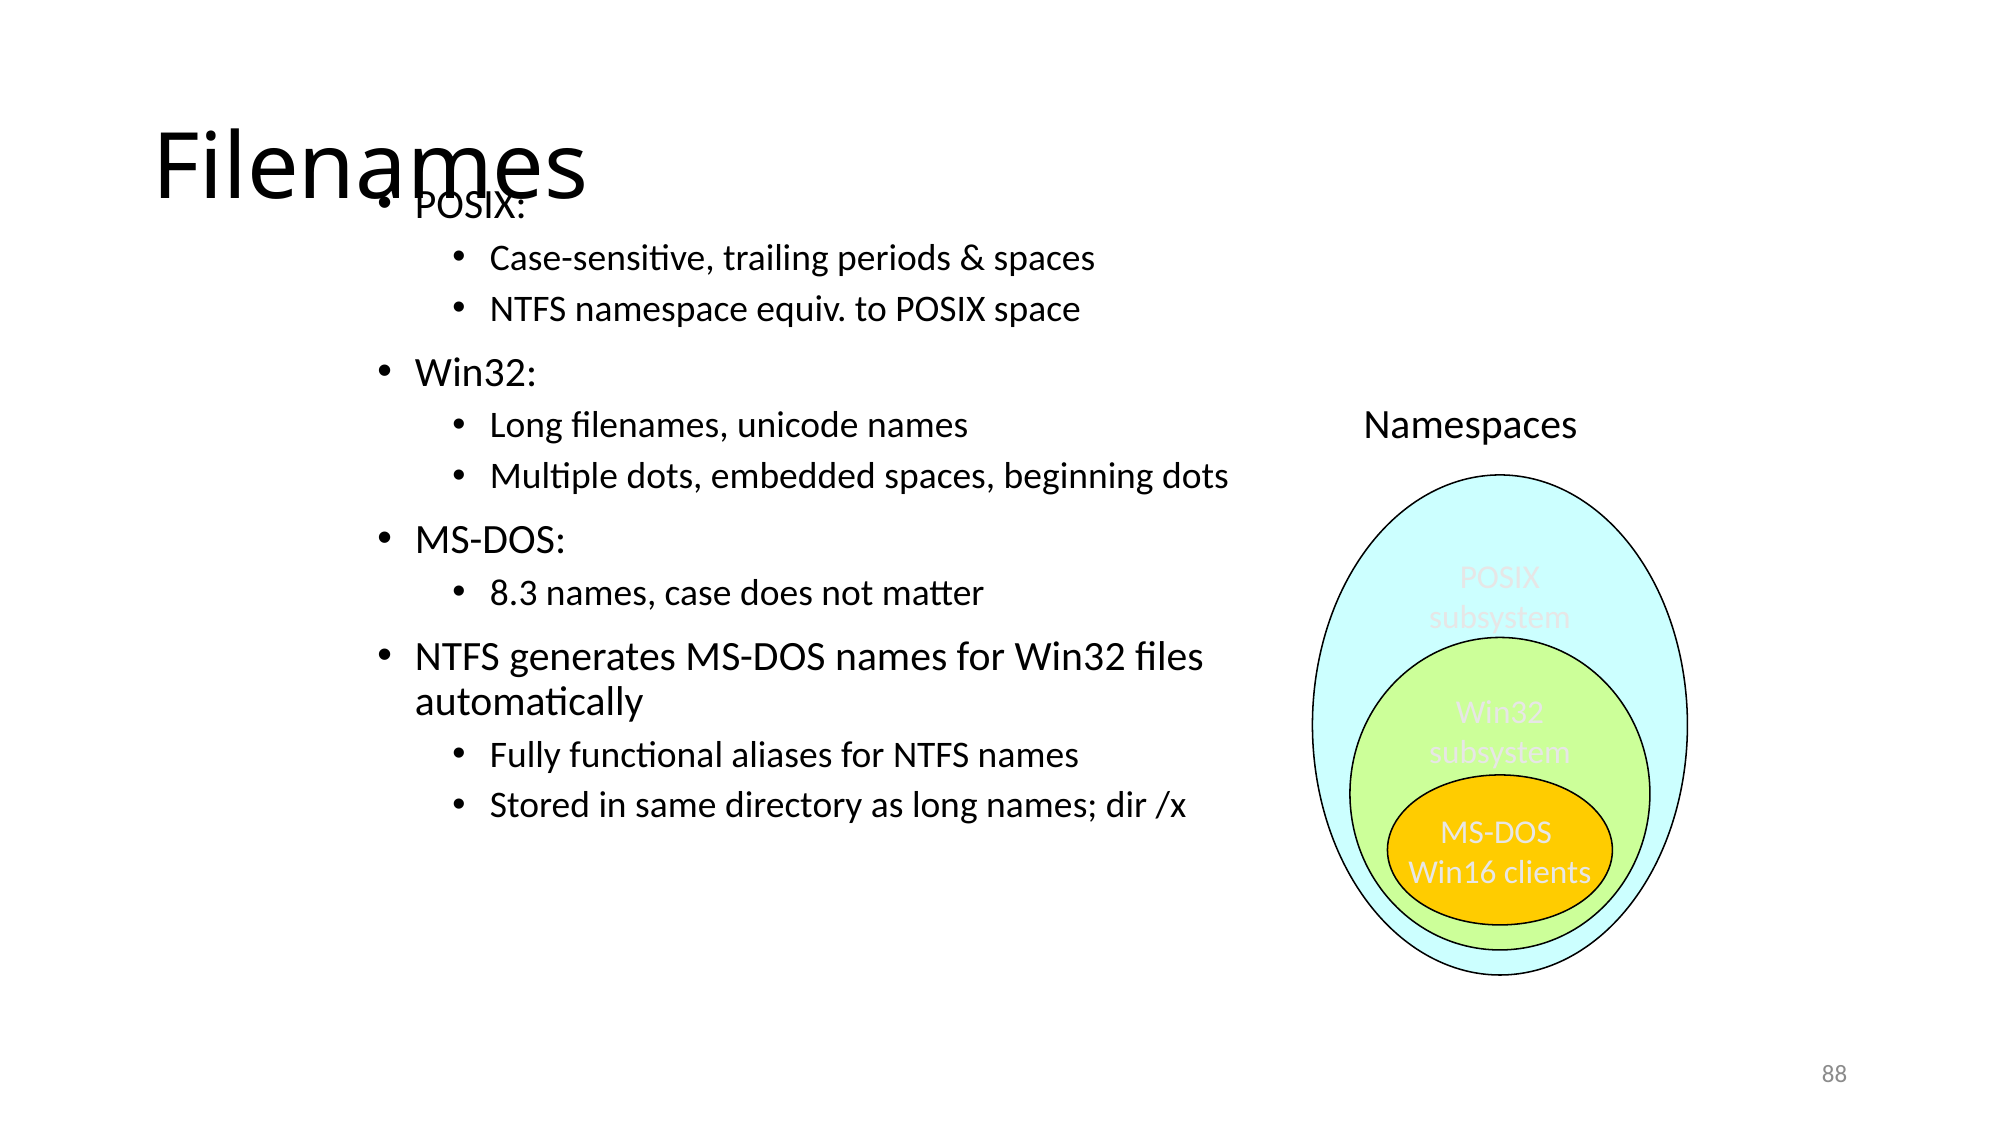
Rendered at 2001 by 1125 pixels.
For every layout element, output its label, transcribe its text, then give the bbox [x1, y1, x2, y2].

text_box Namespaces [1348, 389, 1593, 455]
slide_number 88 [1412, 1042, 1863, 1103]
title Filenames [137, 59, 1863, 278]
text_box POSIX subsystem [1312, 474, 1688, 976]
text_box Win32 subsystem [1349, 637, 1650, 950]
text_box MS-DOS Win16 clients [1387, 774, 1613, 925]
list POSIX: Case-sensitive, trailing periods & spaces NTFS namespace equiv. to POSIX space Win32: Long filenames, unicode names Multiple dots, embedded spaces, beginning dots MS-DOS: 8.3 names, case does not matter NTFS generates MS-DOS names for Win32 files automatically Fully functional aliases for NTFS names Stored in same directory as long names; dir /x [362, 174, 1325, 913]
